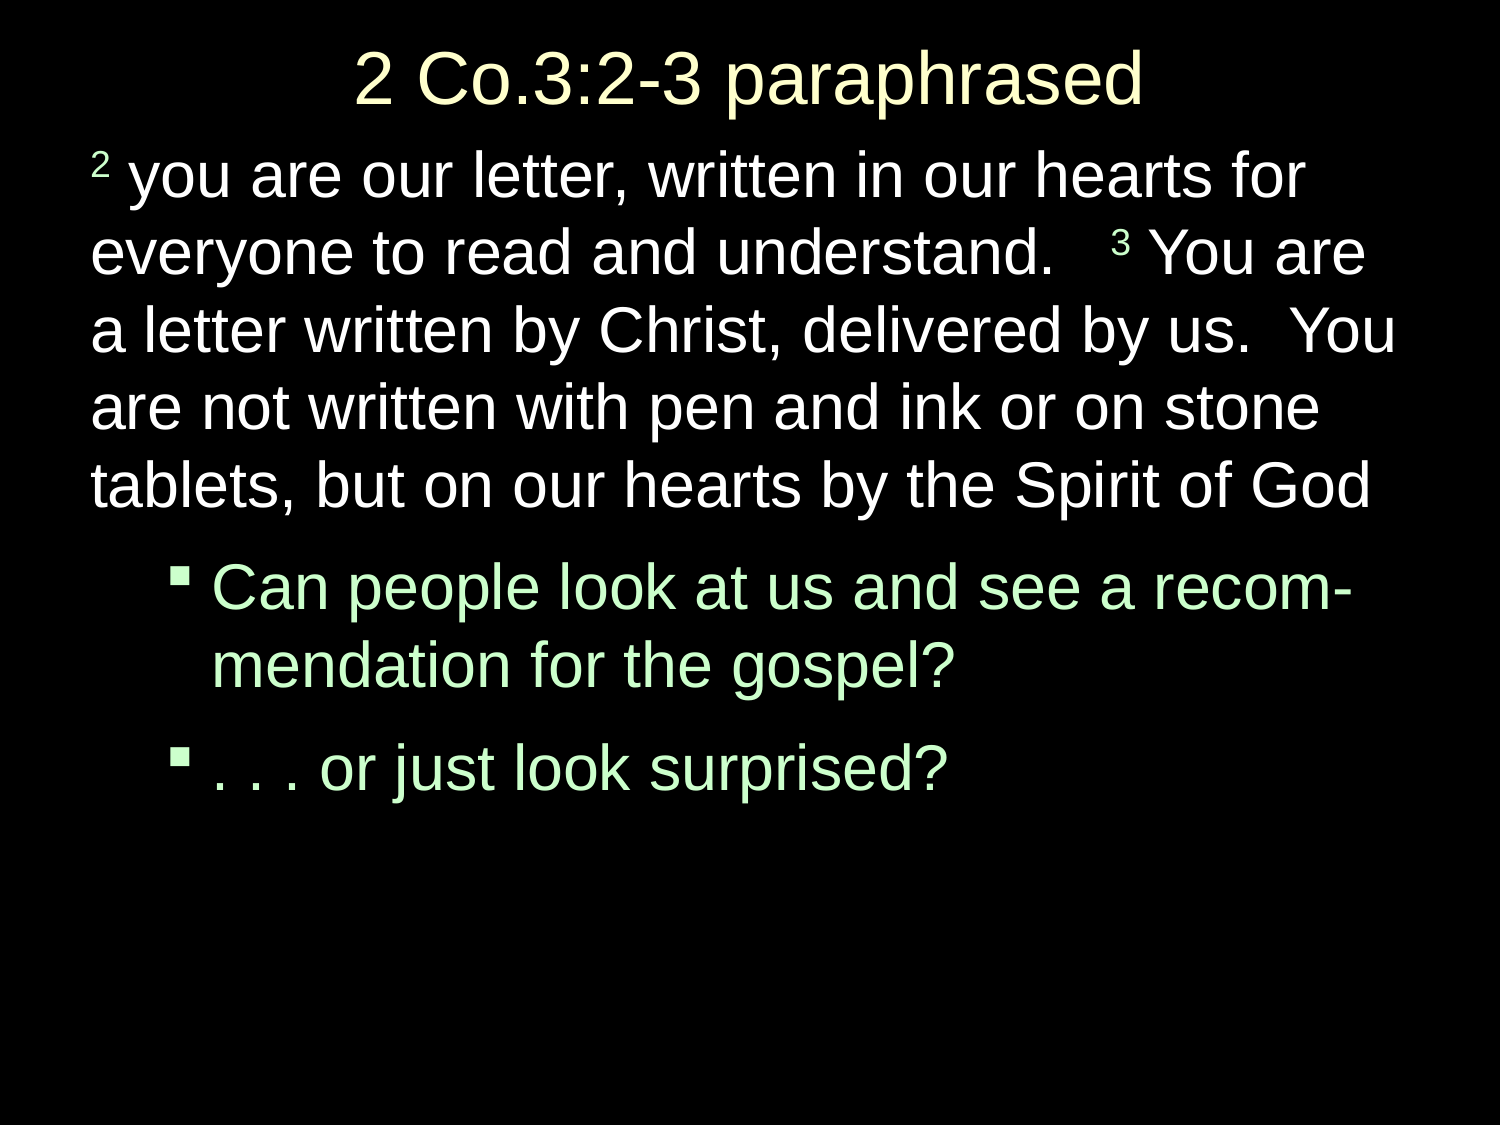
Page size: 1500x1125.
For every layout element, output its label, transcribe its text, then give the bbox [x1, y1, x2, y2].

list 2 you are our letter, written in our hearts for everyone to read and understand. 3 You are a letter written by Christ, delivered by us. You are not written with pen and ink or on stone tablets, but on our hearts by the Spirit of God Can people look at us and see a recom-mendation for the gospel? . . . or just look surprised? [75, 125, 1425, 1028]
title 2 Co.3:2-3 paraphrased [75, 24, 1425, 125]
